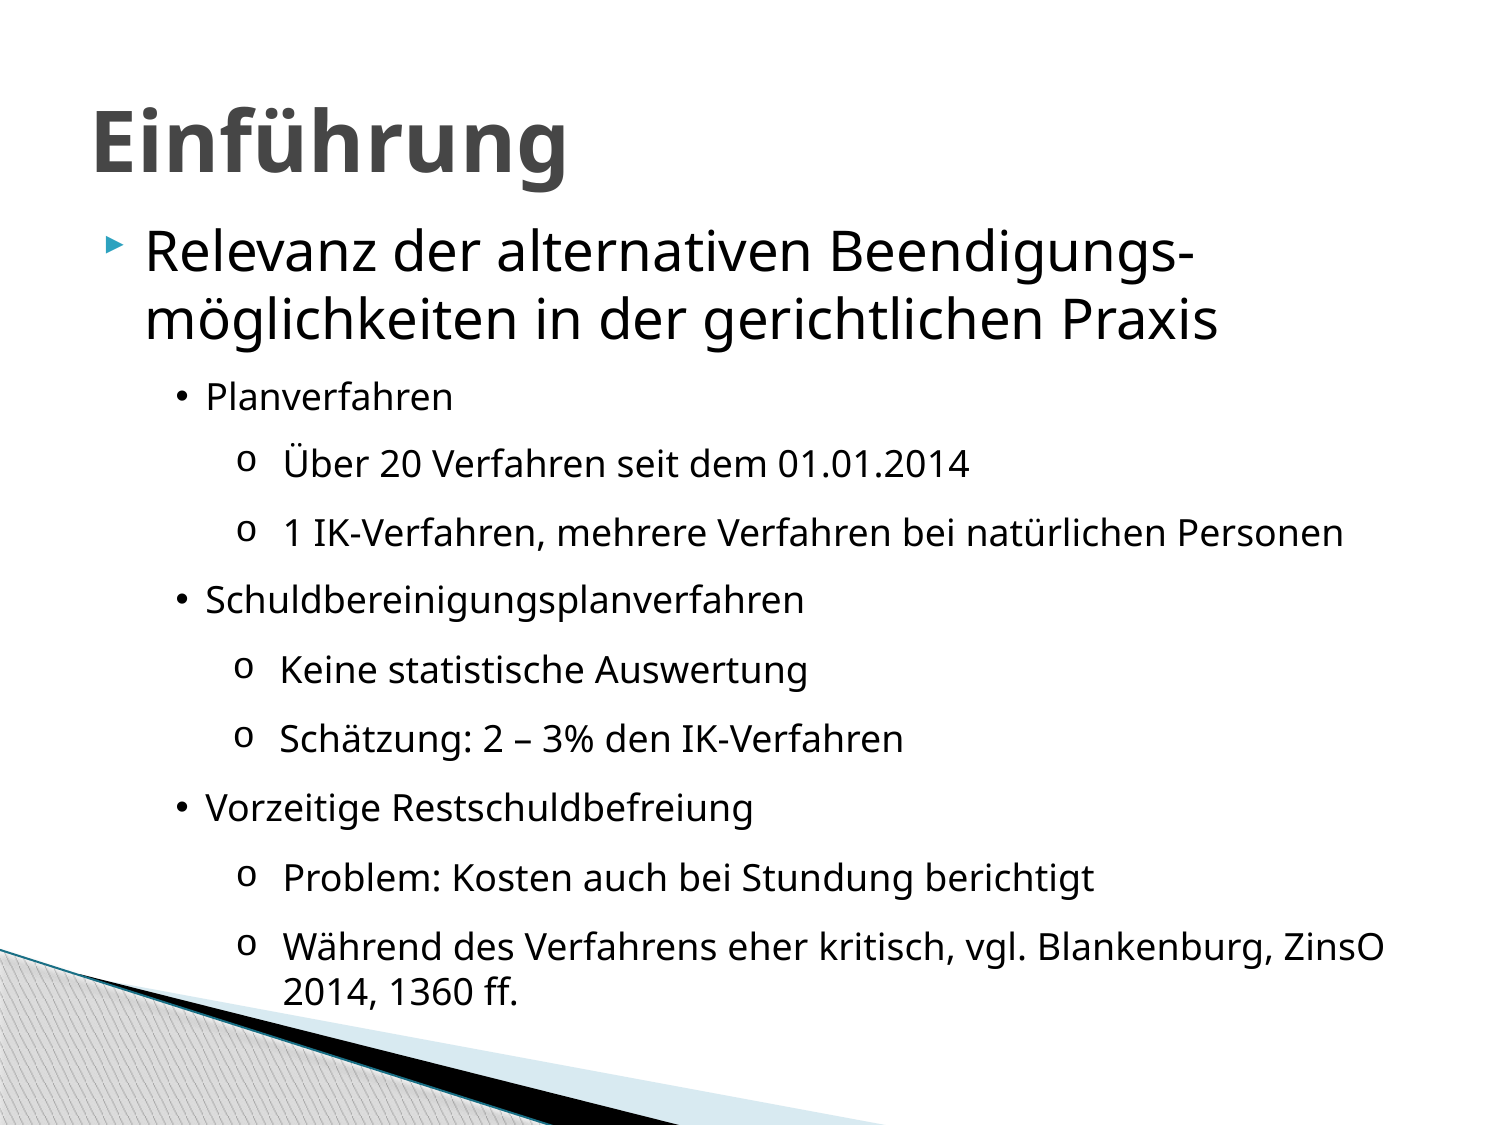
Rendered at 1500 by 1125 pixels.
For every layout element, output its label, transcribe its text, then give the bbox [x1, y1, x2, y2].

text_box Planverfahren [160, 365, 1425, 425]
text_box Keine statistische Auswertung [217, 638, 1482, 699]
title Einführung [75, 45, 1425, 233]
text_box 1 IK-Verfahren, mehrere Verfahren bei natürlichen Personen [220, 501, 1485, 562]
text_box Schuldbereinigungsplanverfahren [160, 568, 1425, 629]
text_box Schätzung: 2 – 3% den IK-Verfahren [217, 707, 1482, 768]
text_box Problem: Kosten auch bei Stundung berichtigt [220, 846, 1485, 906]
text_box Über 20 Verfahren seit dem 01.01.2014 [220, 432, 1485, 492]
text_box Während des Verfahrens eher kritisch, vgl. Blankenburg, ZinsO 2014, 1360 ff. [220, 915, 1485, 1021]
list Relevanz der alternativen Beendigungs-möglichkeiten in der gerichtlichen Praxis [69, 207, 1486, 459]
text_box Vorzeitige Restschuldbefreiung [160, 777, 1425, 837]
